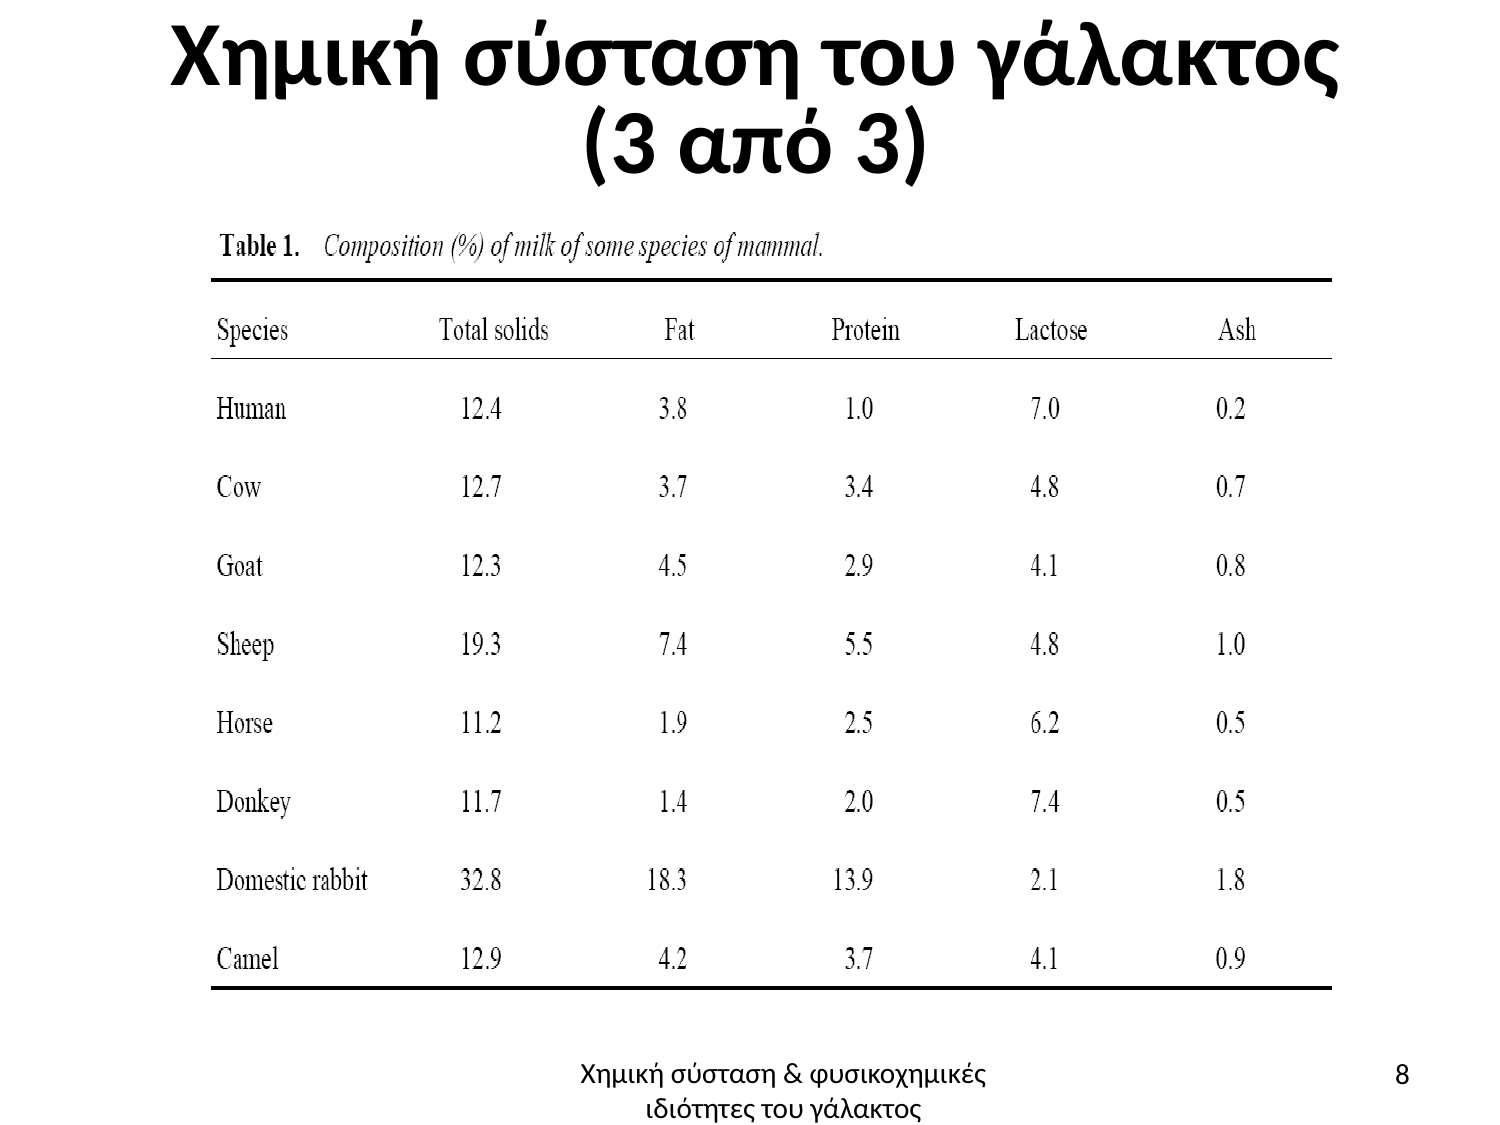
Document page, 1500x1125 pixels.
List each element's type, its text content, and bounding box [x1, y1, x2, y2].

text_box Χημική σύσταση & φυσικοχημικές ιδιότητες του γάλακτος [521, 1047, 1046, 1125]
title Χημική σύσταση του γάλακτος (3 από 3) [64, 7, 1447, 197]
picture [194, 207, 1341, 1039]
slide_number 8 [1074, 1042, 1425, 1103]
